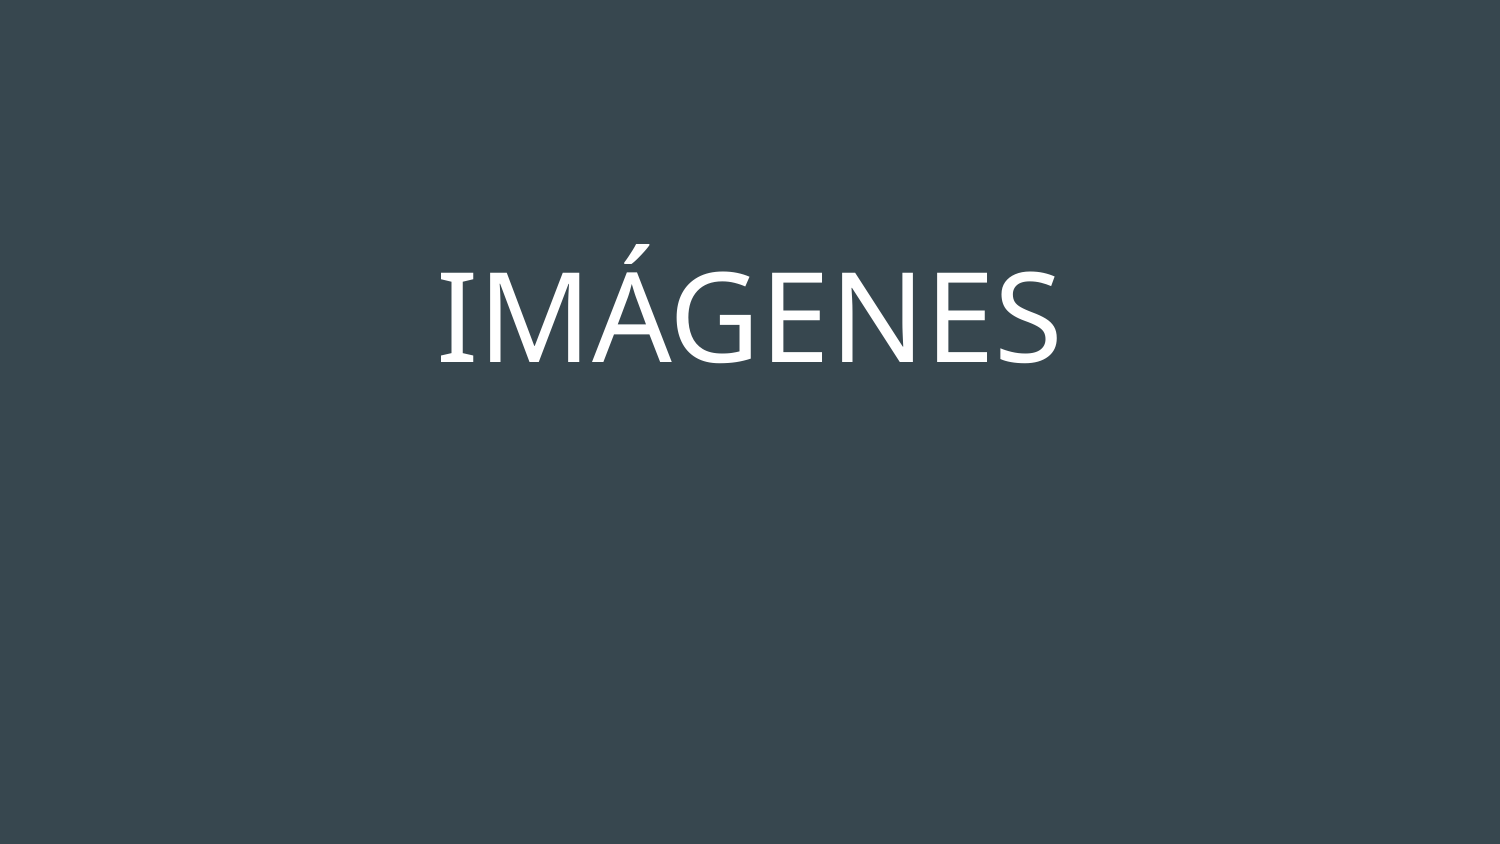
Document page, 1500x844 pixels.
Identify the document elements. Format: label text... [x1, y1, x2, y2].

title IMÁGENES [51, 72, 1449, 808]
